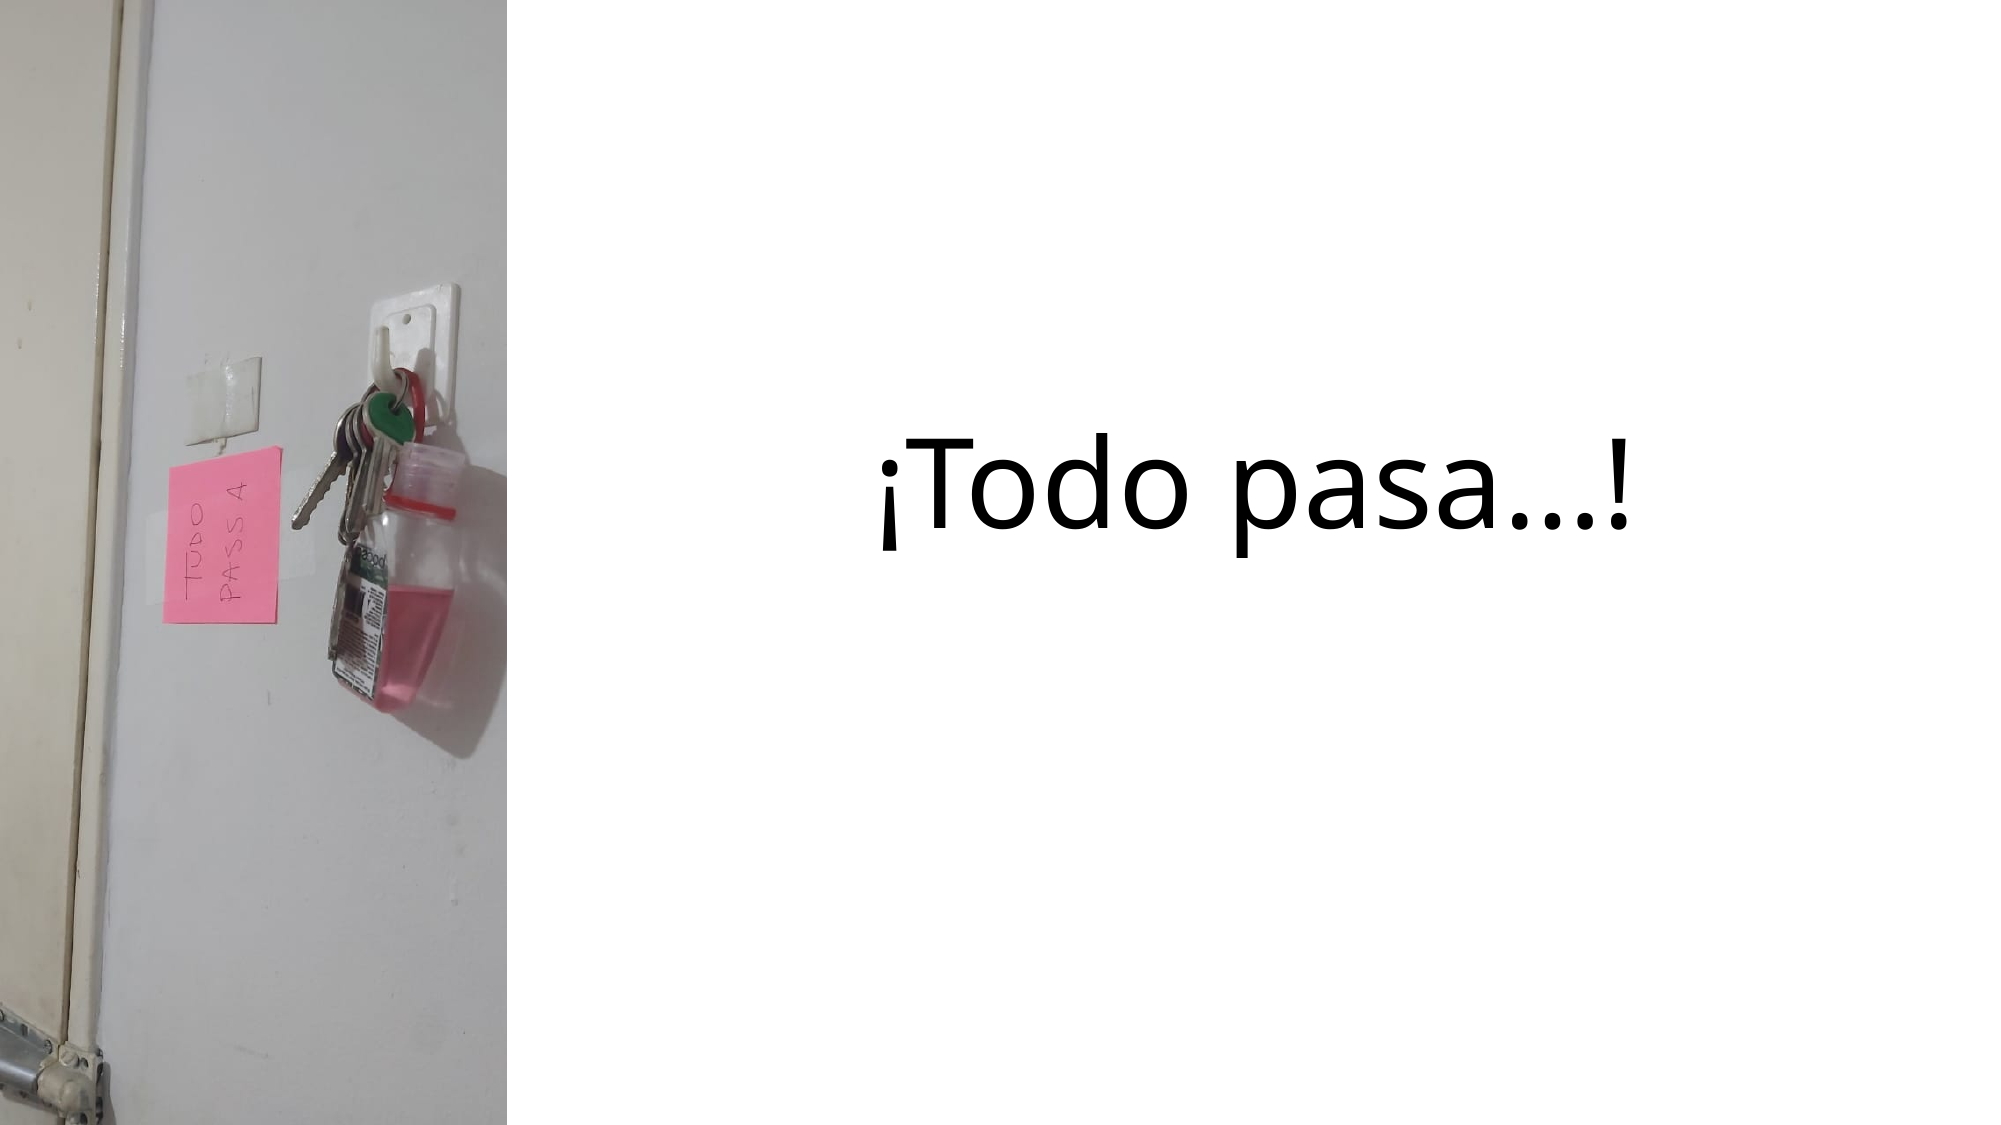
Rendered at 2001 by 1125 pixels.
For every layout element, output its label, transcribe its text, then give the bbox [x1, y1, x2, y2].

text_box ¡Todo pasa…! [510, 395, 2000, 561]
picture [0, 0, 507, 1125]
